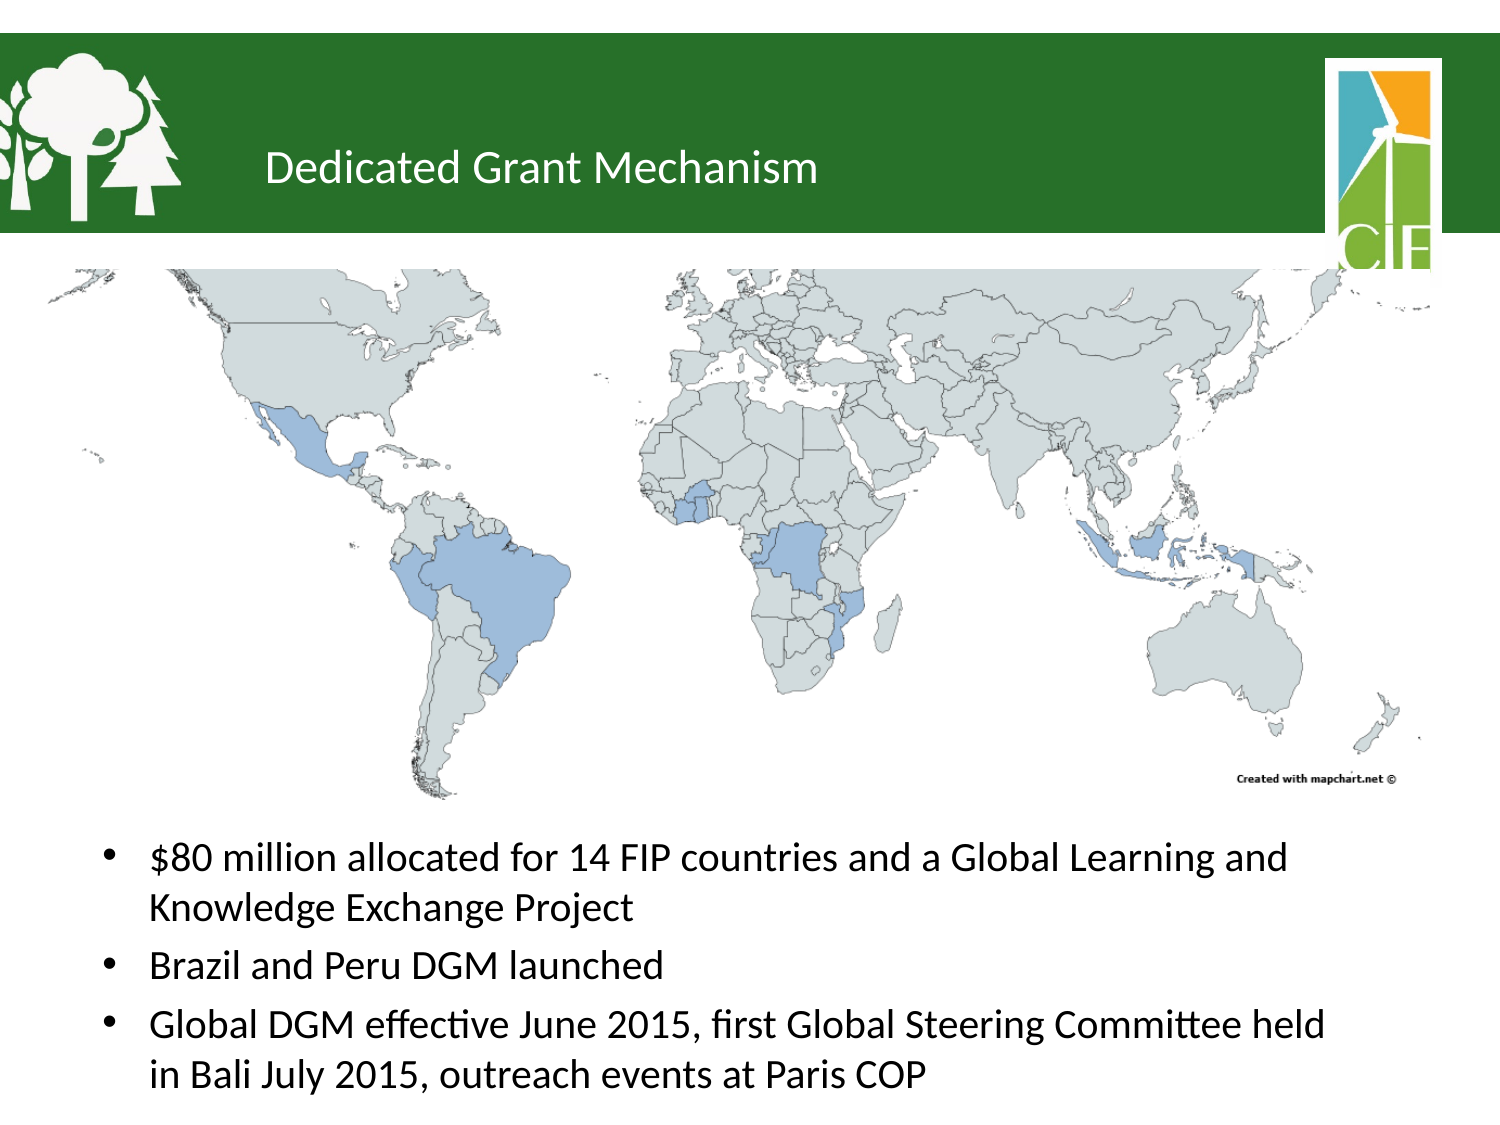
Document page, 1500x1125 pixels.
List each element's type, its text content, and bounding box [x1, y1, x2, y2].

picture [0, 33, 1500, 859]
list $80 million allocated for 14 FIP countries and a Global Learning and Knowledge Exchange Project Brazil and Peru DGM launched Global DGM effective June 2015, first Global Steering Committee held in Bali July 2015, outreach events at Paris COP [87, 866, 1382, 1062]
title Dedicated Grant Mechanism [249, 98, 1425, 232]
